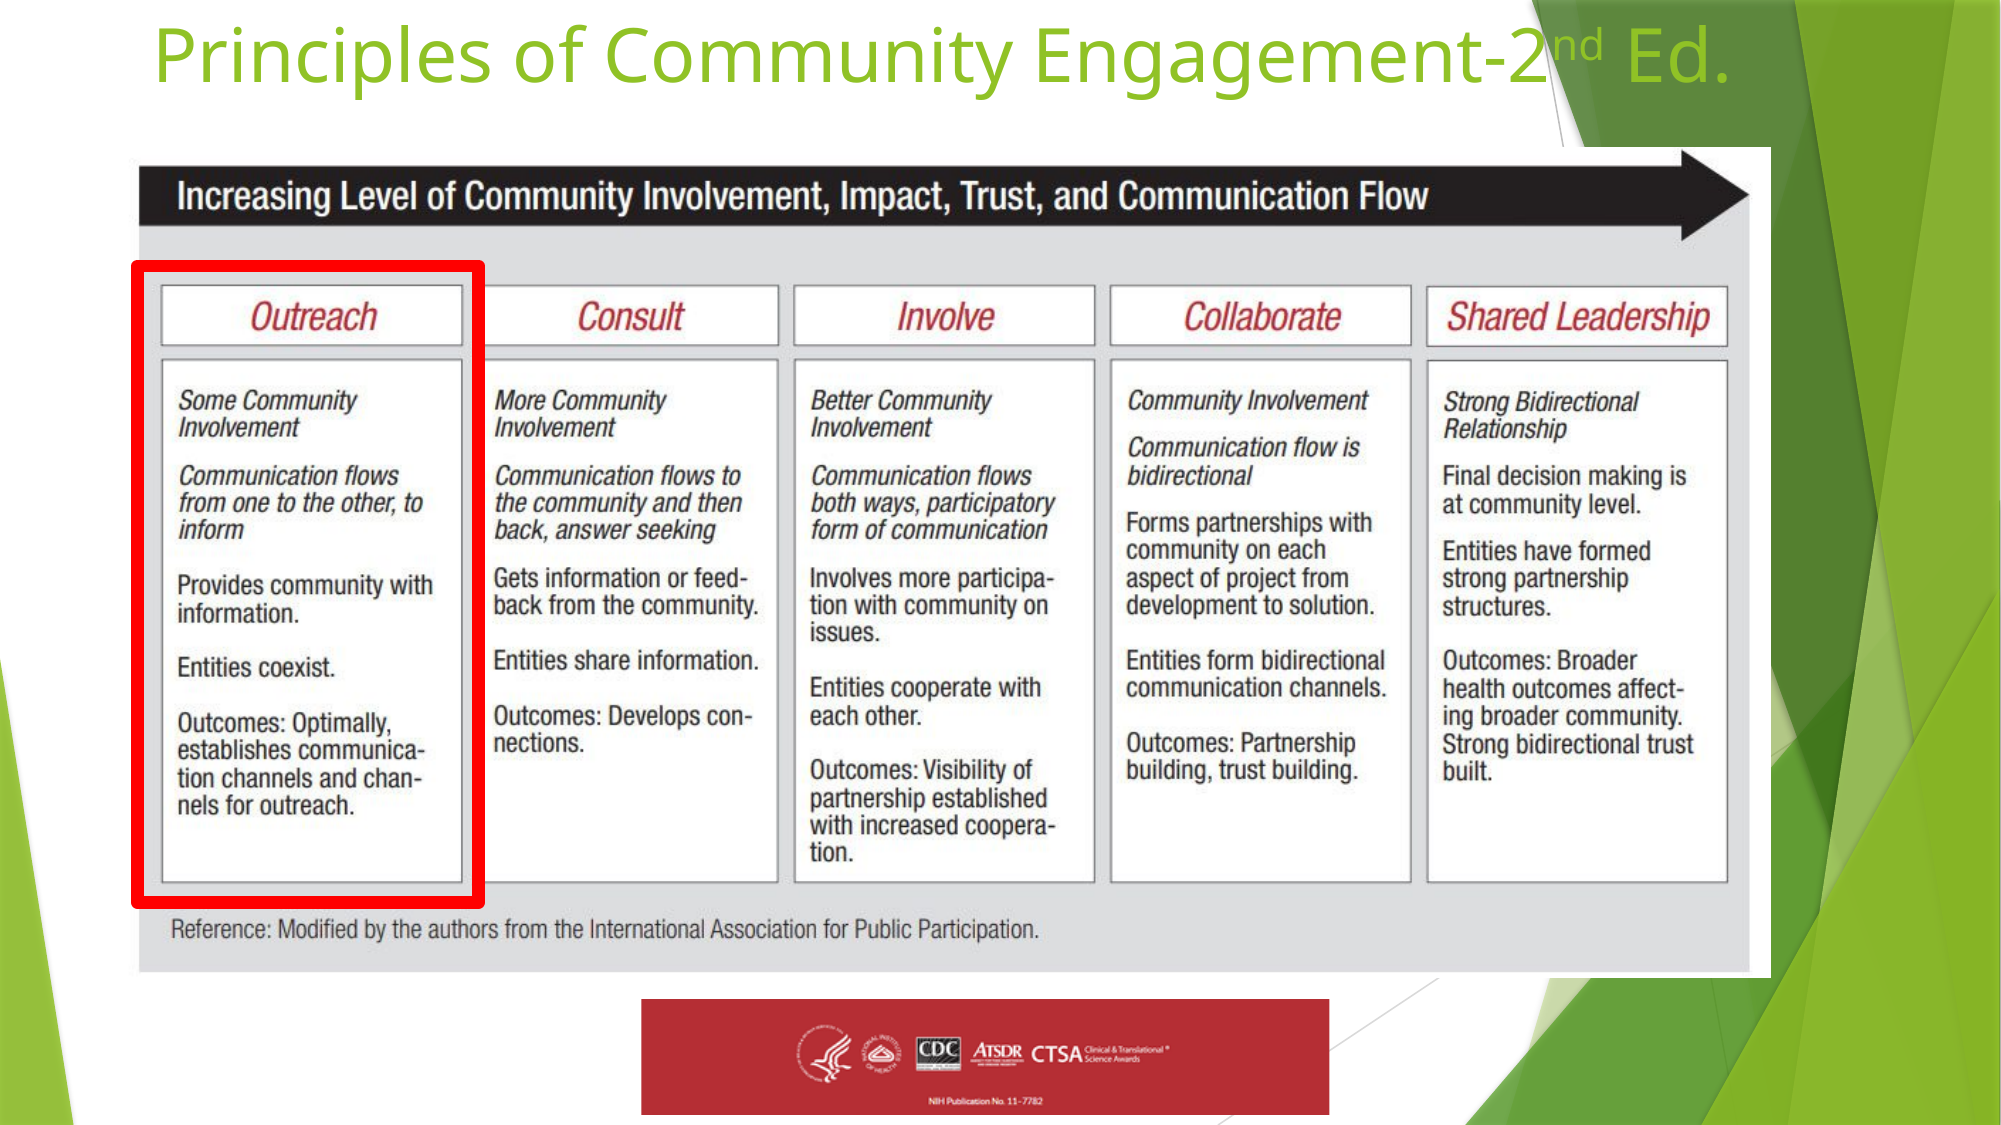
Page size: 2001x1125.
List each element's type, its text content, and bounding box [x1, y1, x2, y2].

title Principles of Community Engagement-2nd Ed. [137, 0, 1863, 218]
picture [640, 998, 1330, 1115]
picture [118, 147, 1771, 978]
